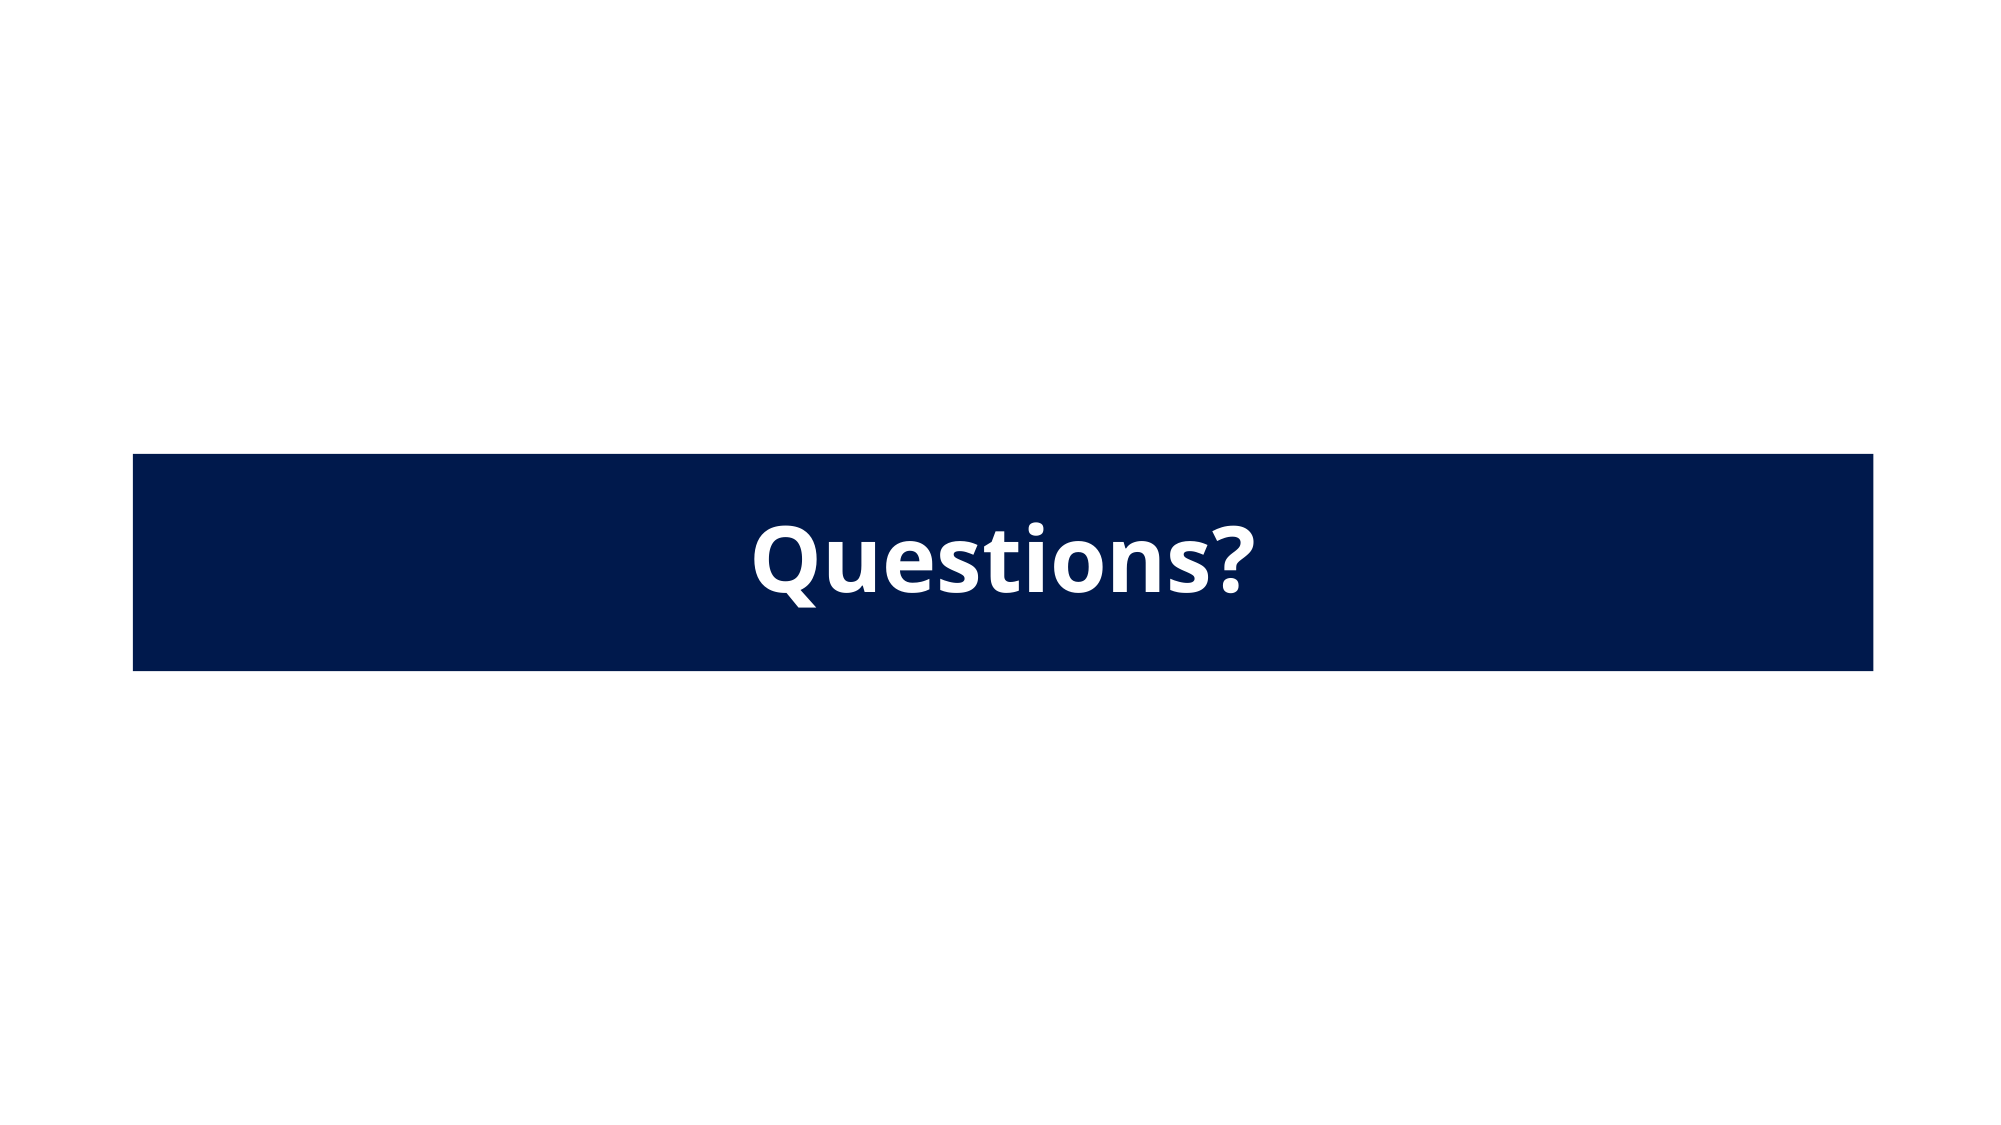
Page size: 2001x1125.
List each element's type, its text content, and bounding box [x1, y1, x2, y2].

title Questions? [132, 453, 1874, 672]
